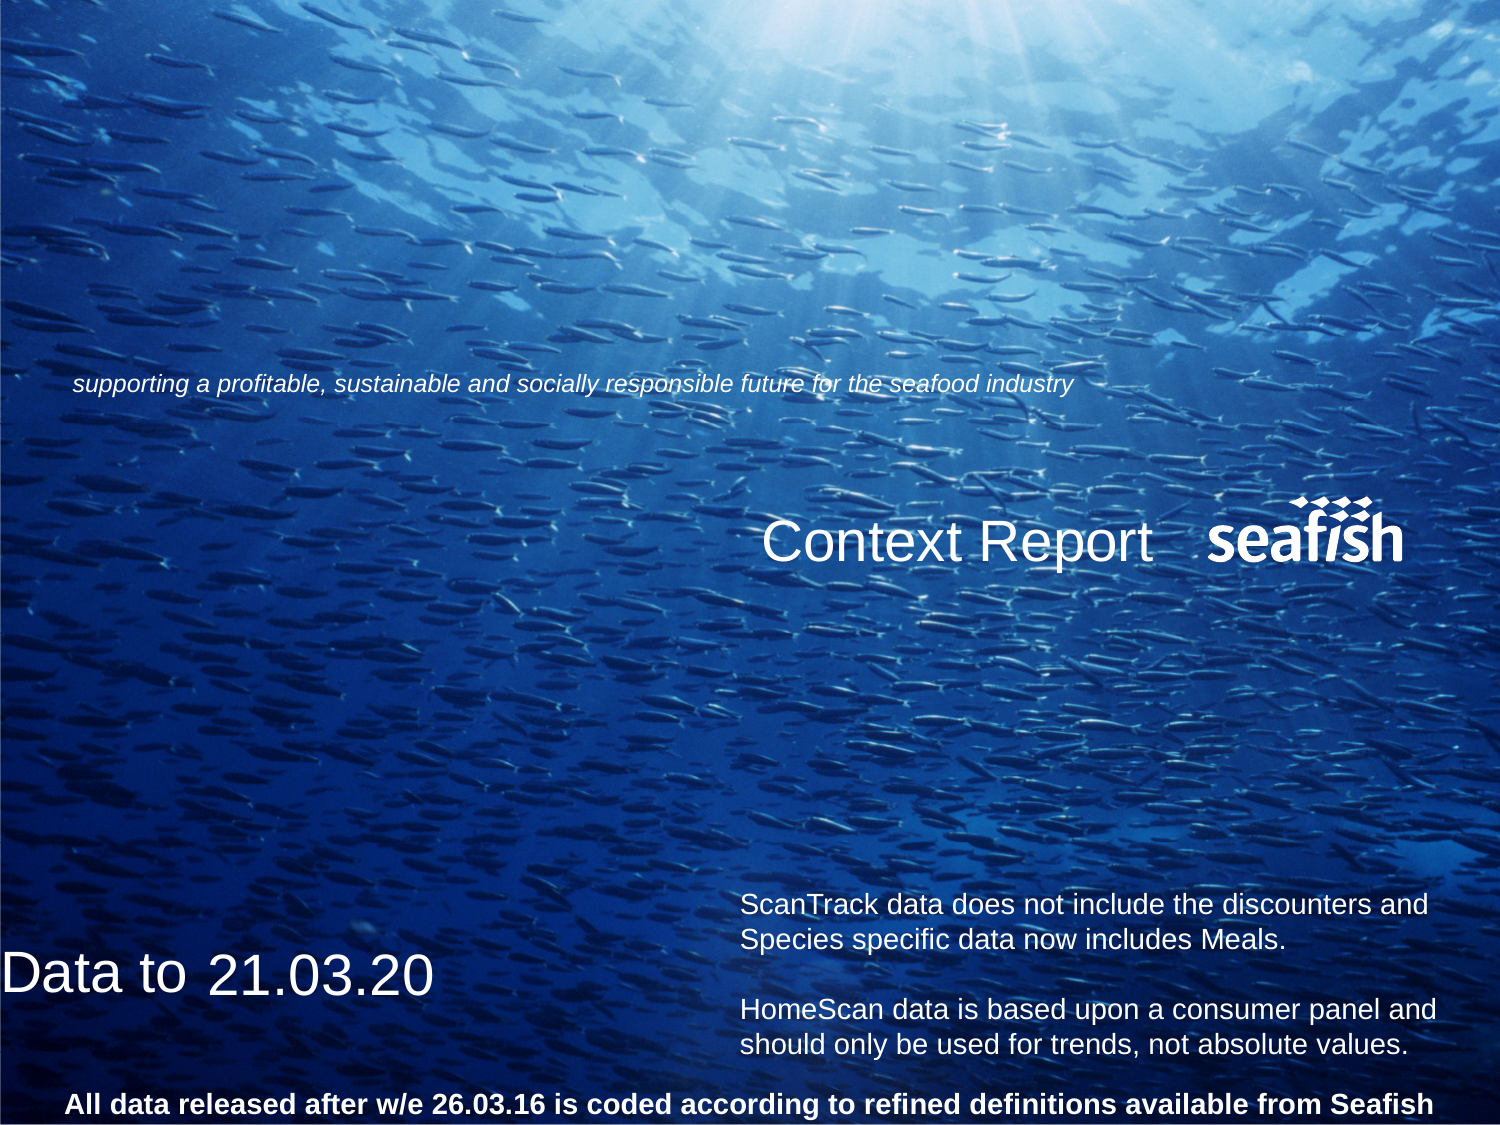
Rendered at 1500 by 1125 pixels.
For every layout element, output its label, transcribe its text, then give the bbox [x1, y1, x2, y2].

text_box supporting a profitable, sustainable and socially responsible future for the seafood industry [57, 360, 1183, 406]
subtitle Data to [0, 941, 543, 1050]
text_box ScanTrack data does not include the discounters and Species specific data now includes Meals. HomeScan data is based upon a consumer panel and should only be used for trends, not absolute values. [724, 877, 1475, 1077]
picture [0, 0, 1500, 1077]
text_box All data released after w/e 26.03.16 is coded according to refined definitions available from Seafish [0, 1077, 1500, 1125]
title Context Report [100, 511, 1154, 647]
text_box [195, 930, 445, 1008]
